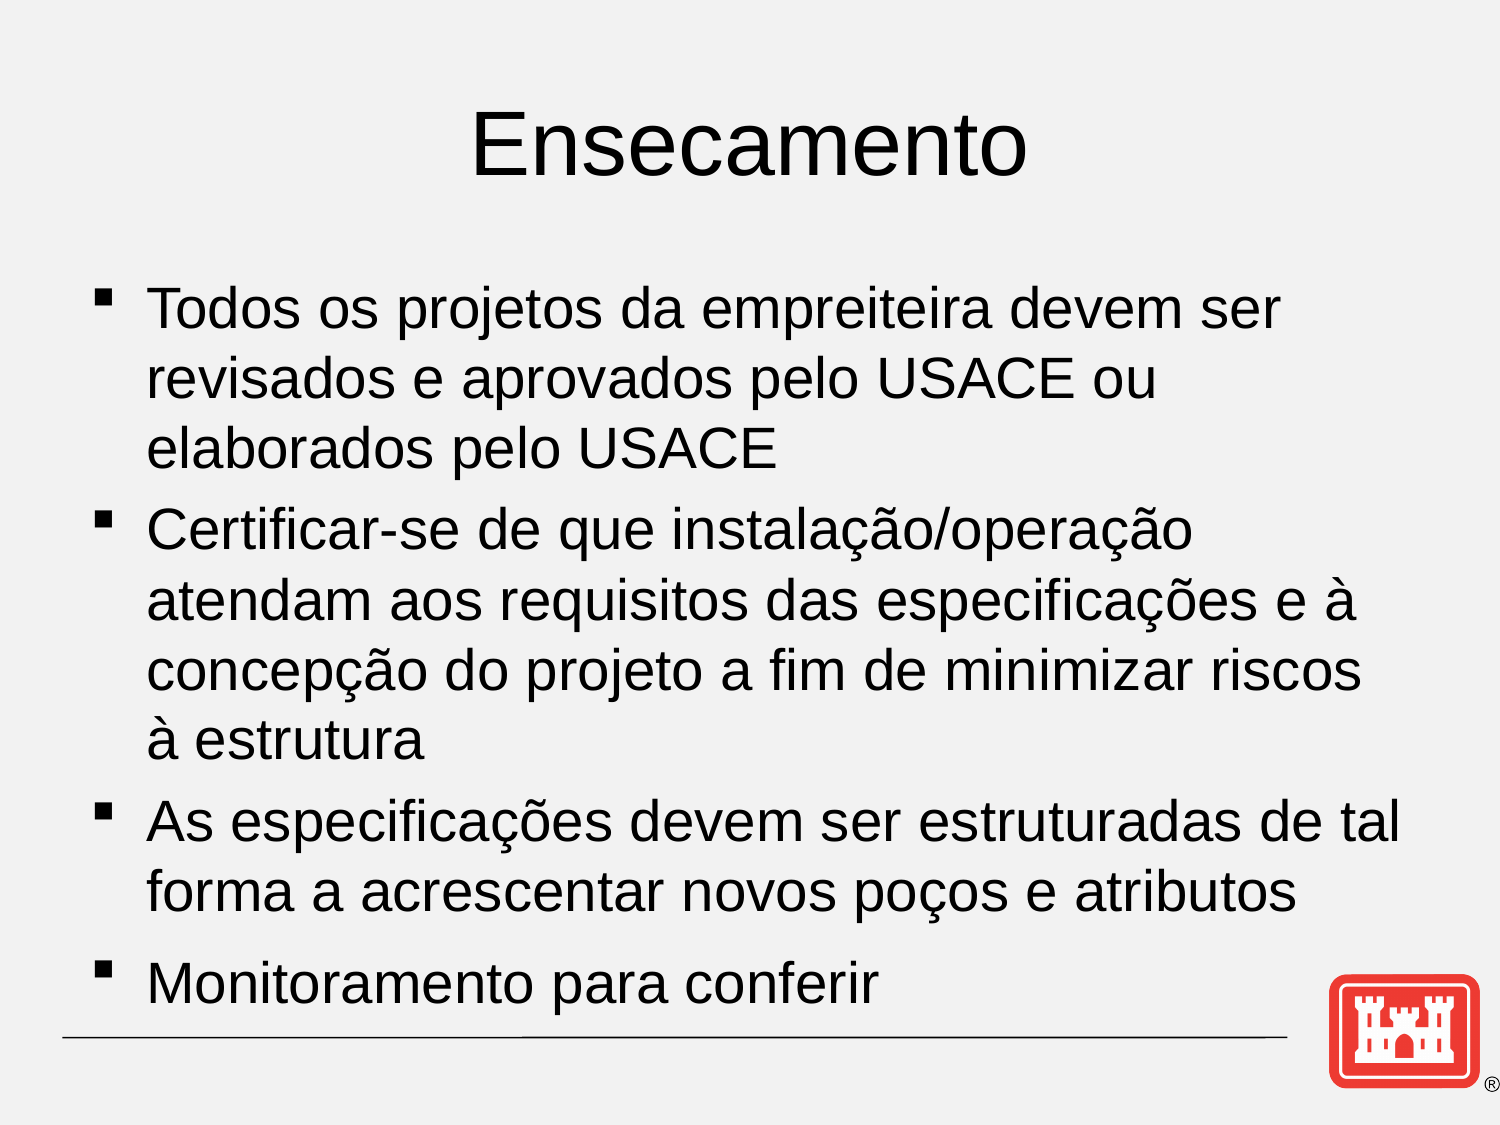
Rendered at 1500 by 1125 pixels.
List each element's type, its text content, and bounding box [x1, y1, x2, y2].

title Ensecamento [74, 44, 1426, 233]
picture [1329, 974, 1500, 1092]
list Todos os projetos da empreiteira devem ser revisados e aprovados pelo USACE ou elaborados pelo USACE Certificar-se de que instalação/operação atendam aos requisitos das especificações e à concepção do projeto a fim de minimizar riscos à estrutura As especificações devem ser estruturadas de tal forma a acrescentar novos poços e atributos Monitoramento para conferir [74, 262, 1426, 1038]
